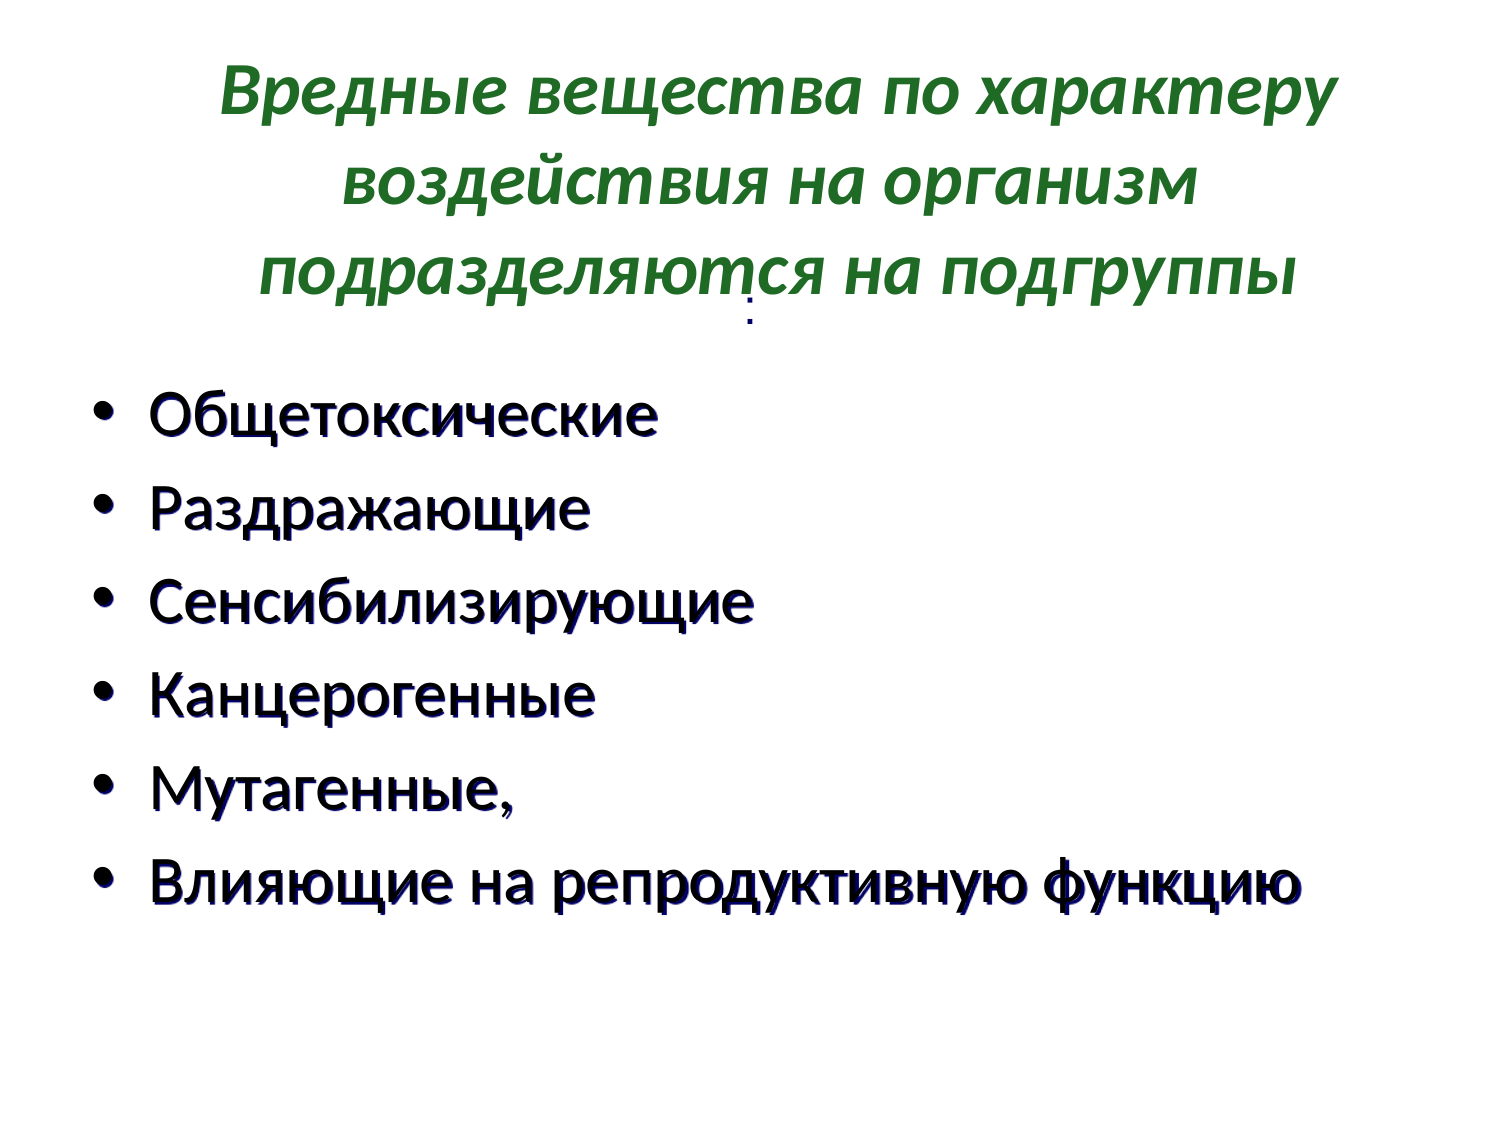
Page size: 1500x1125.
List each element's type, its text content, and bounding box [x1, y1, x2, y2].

list Общетоксические Раздражающие Сенсибилизирующие Канцерогенные Мутагенные, Влияющие на репродуктивную функцию [76, 361, 1463, 953]
text_box : [728, 305, 772, 342]
title Вредные вещества по характеру воздействия на организм подразделяются на подгруппы [75, 45, 1483, 305]
